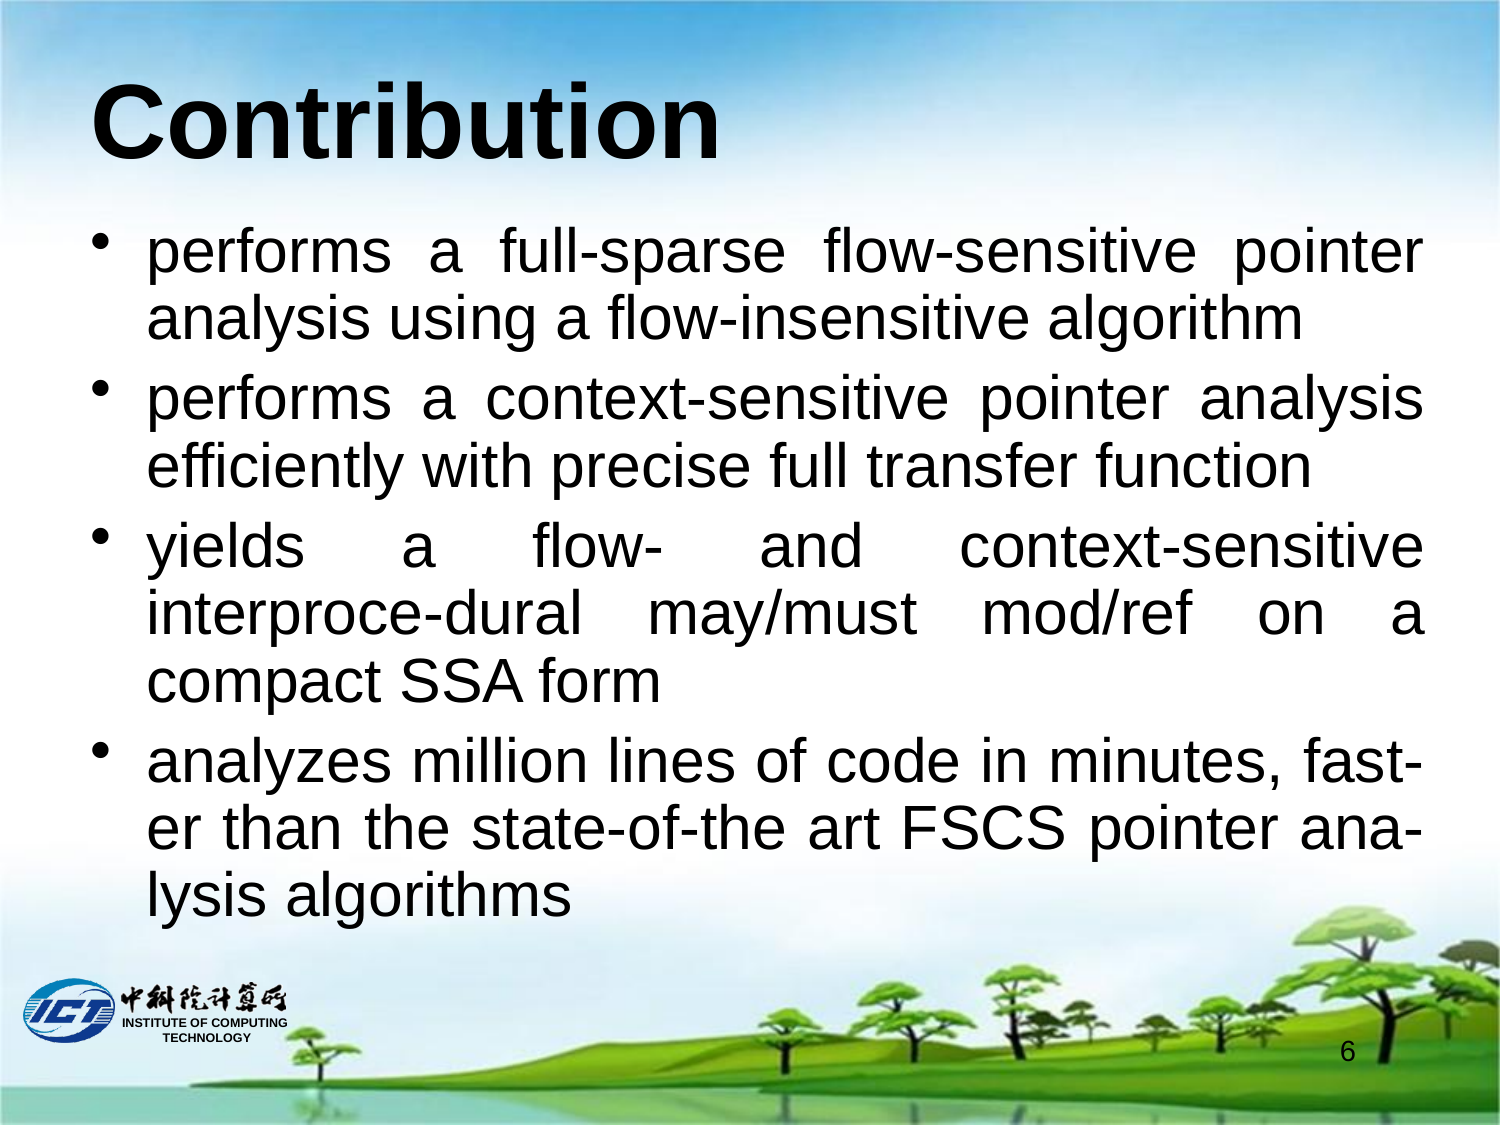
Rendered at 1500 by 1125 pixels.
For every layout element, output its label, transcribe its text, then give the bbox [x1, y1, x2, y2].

picture [0, 0, 1500, 1125]
list performs a full-sparse flow-sensitive pointer analysis using a flow-insensitive algorithm performs a context-sensitive pointer analysis efficiently with precise full transfer function yields a flow- and context-sensitive interproce-dural may/must mod/ref on a compact SSA form analyzes million lines of code in minutes, fast-er than the state-of-the art FSCS pointer ana-lysis algorithms [74, 210, 1442, 950]
slide_number 6 [1074, 1024, 1372, 1103]
title Contribution [74, 44, 1426, 188]
